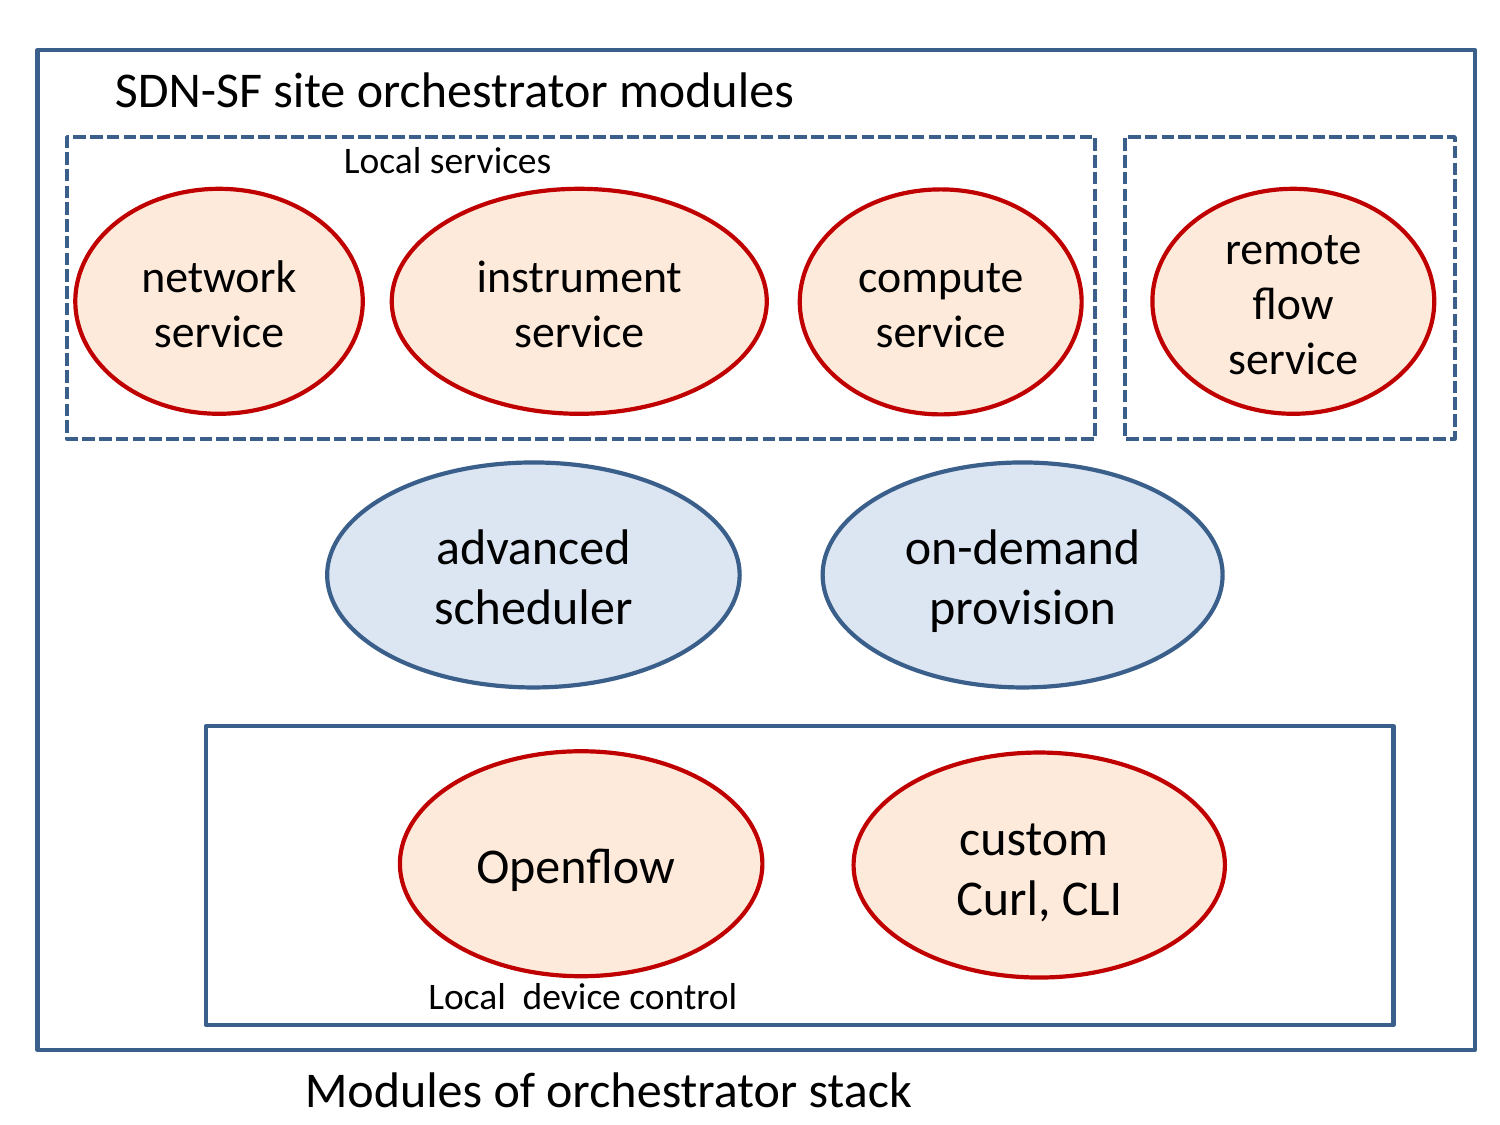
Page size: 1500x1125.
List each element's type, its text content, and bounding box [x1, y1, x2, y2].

text_box advanced scheduler [325, 460, 742, 690]
text_box [35, 48, 1477, 1052]
text_box compute service [797, 187, 1084, 417]
text_box [65, 135, 1097, 441]
text_box Modules of orchestrator stack [290, 1049, 1313, 1125]
text_box on-demand provision [820, 460, 1225, 690]
text_box [204, 724, 1396, 1027]
text_box [1123, 135, 1457, 441]
text_box Local device control [212, 964, 962, 1025]
text_box SDN-SF site orchestrator modules [100, 49, 963, 125]
text_box Local services [72, 128, 823, 188]
